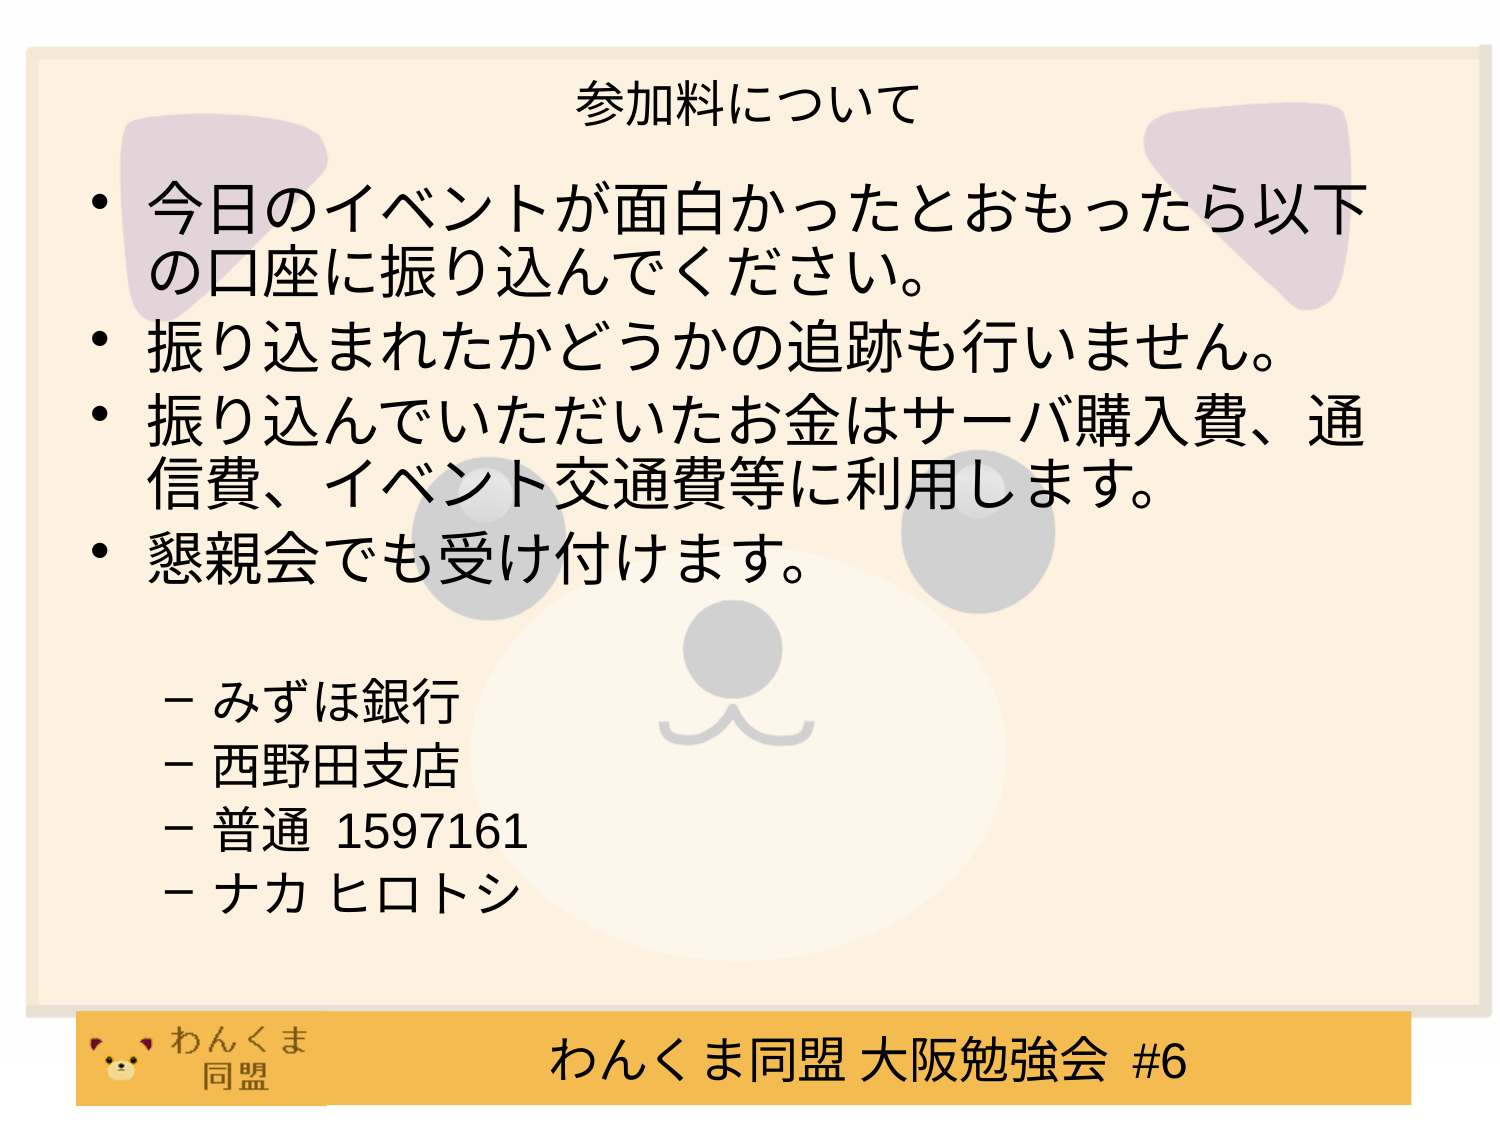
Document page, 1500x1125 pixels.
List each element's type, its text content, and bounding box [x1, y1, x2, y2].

title 参加料について [74, 44, 1426, 162]
list 今日のイベントが面白かったとおもったら以下の口座に振り込んでください。 振り込まれたかどうかの追跡も行いません。 振り込んでいただいたお金はサーバ購入費、通信費、イベント交通費等に利用します。 懇親会でも受け付けます。 みずほ銀行 西野田支店 普通 1597161 ナカ ヒロトシ [74, 172, 1426, 1006]
picture [0, 0, 1500, 1106]
